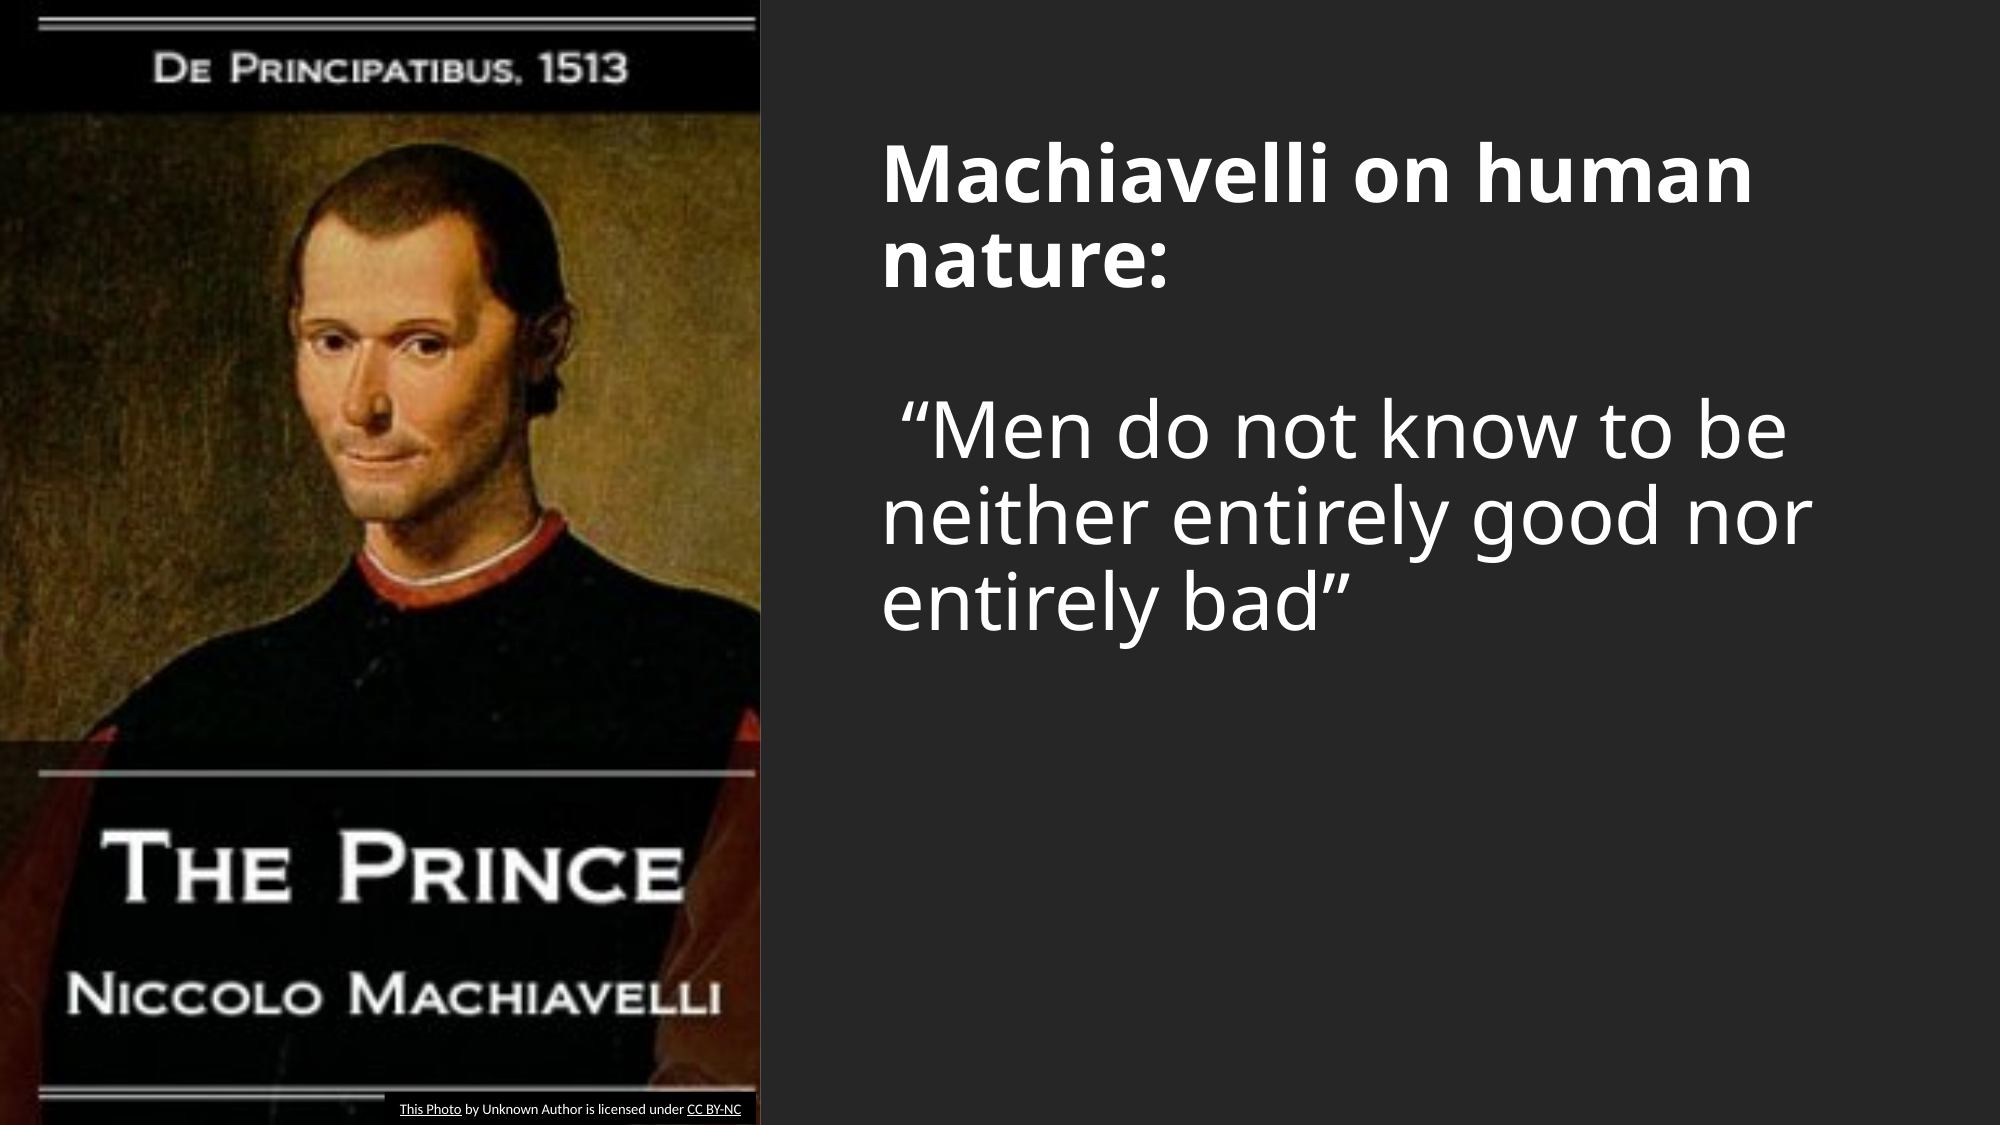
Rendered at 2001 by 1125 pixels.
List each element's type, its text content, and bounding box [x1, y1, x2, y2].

title Machiavelli on human nature: “Men do not know to be neither entirely good nor entirely bad” [865, 104, 1895, 655]
text_box [761, 0, 2000, 1125]
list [0, 0, 761, 1125]
